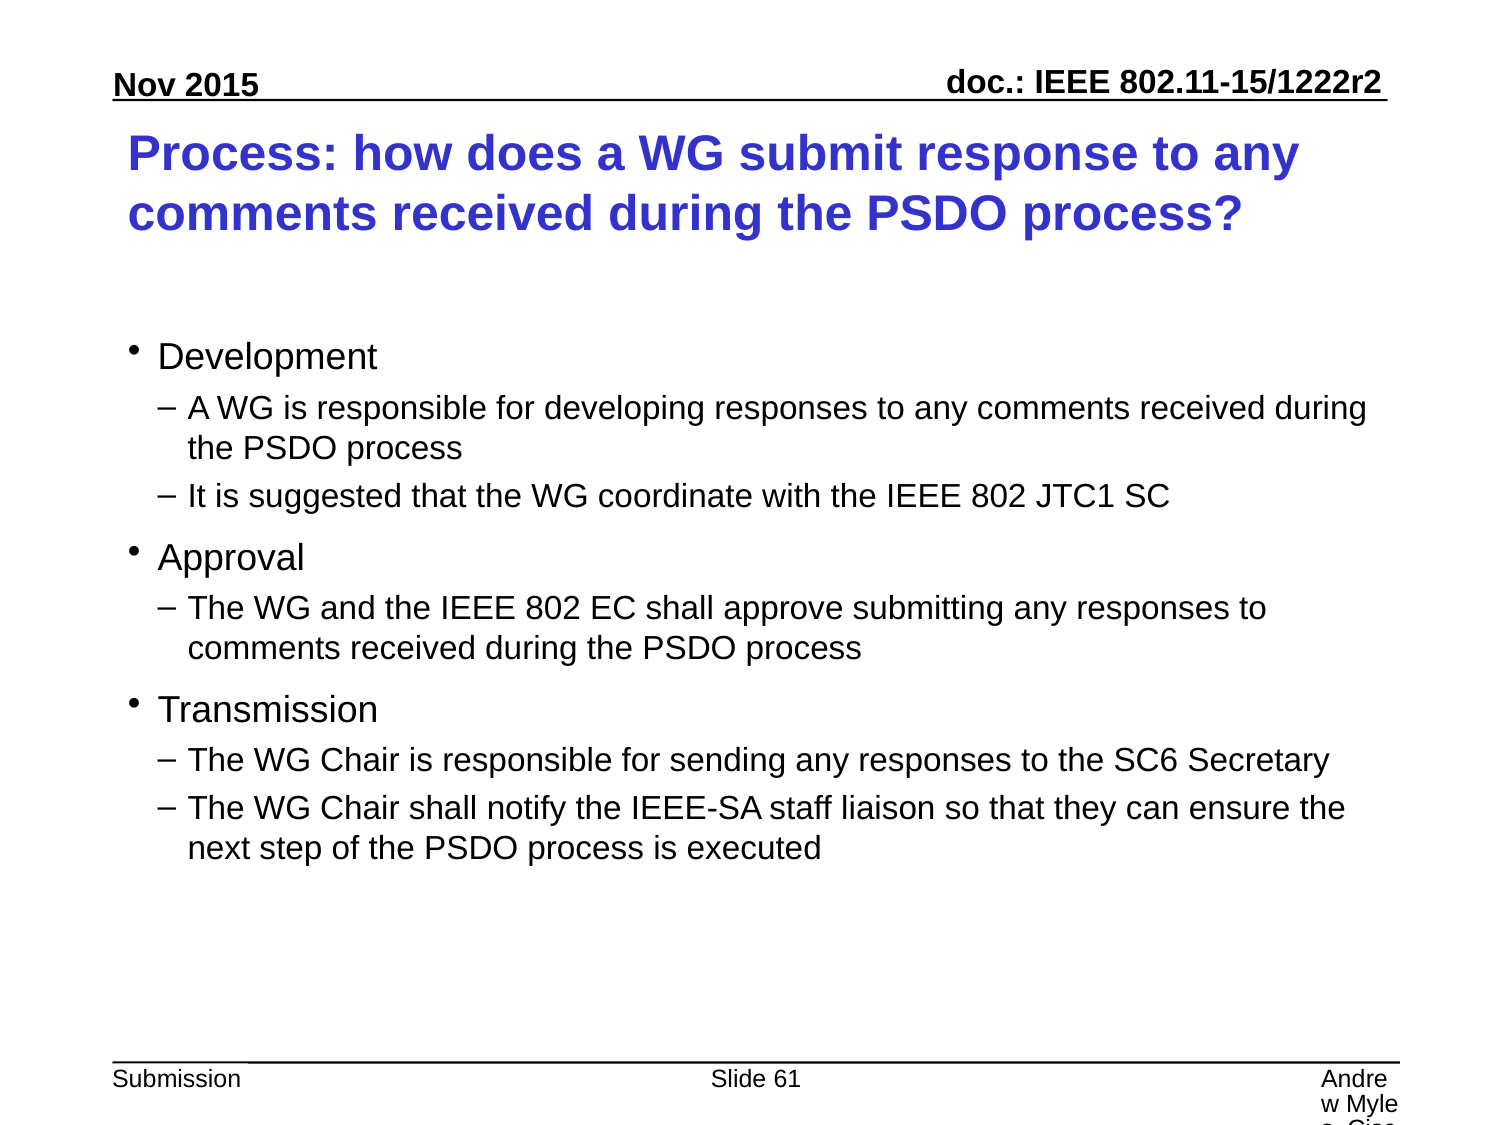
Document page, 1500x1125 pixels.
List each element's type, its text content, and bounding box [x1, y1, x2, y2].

footer Andrew Myles, Cisco [1320, 1061, 1402, 1093]
list Development A WG is responsible for developing responses to any comments received during the PSDO process It is suggested that the WG coordinate with the IEEE 802 JTC1 SC Approval The WG and the IEEE 802 EC shall approve submitting any responses to comments received during the PSDO process Transmission The WG Chair is responsible for sending any responses to the SC6 Secretary The WG Chair shall notify the IEEE-SA staff liaison so that they can ensure the next step of the PSDO process is executed [112, 324, 1388, 1000]
slide_number Slide 61 [709, 1061, 803, 1093]
title Process: how does a WG submit response to any comments received during the PSDO process? [112, 112, 1388, 288]
